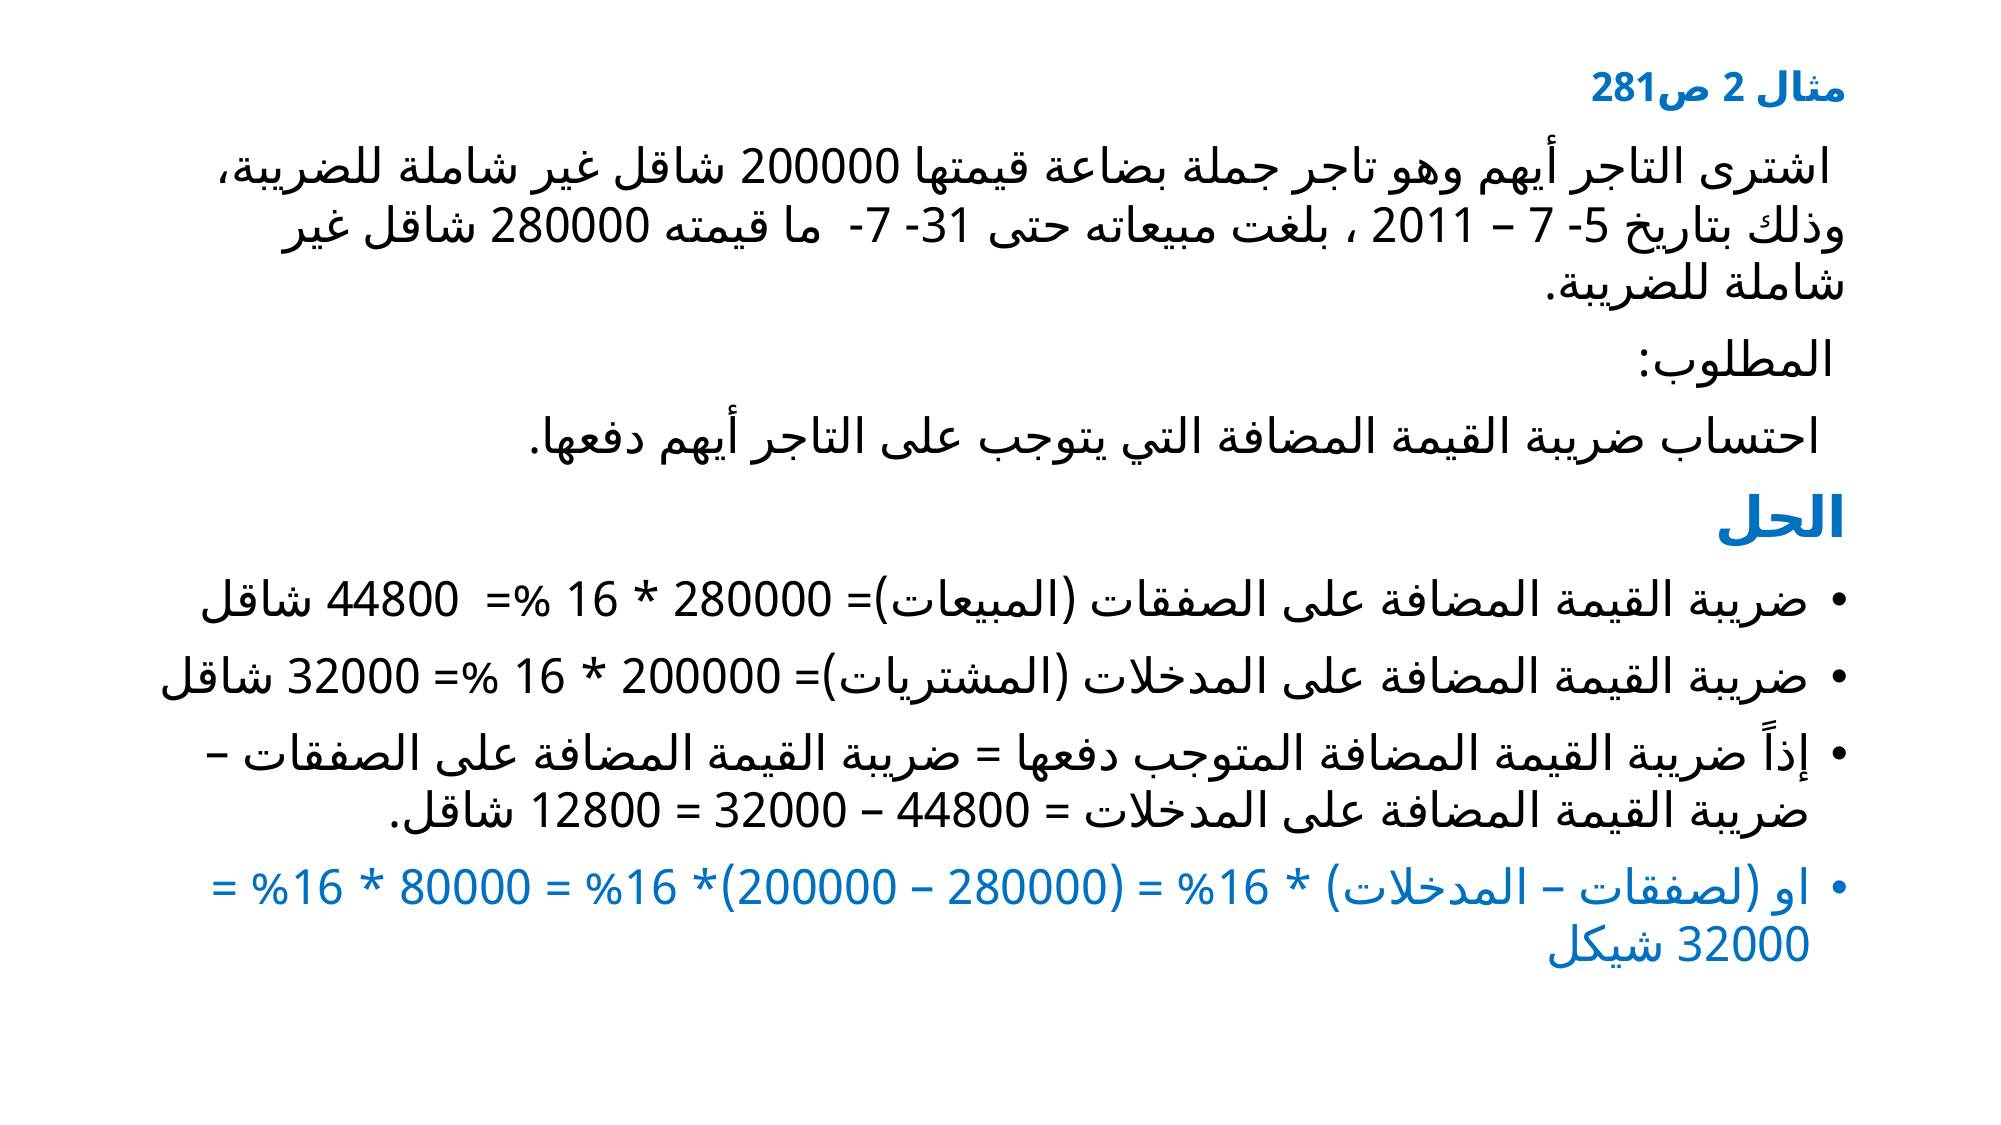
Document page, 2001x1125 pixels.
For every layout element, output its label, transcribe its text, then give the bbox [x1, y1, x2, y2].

list مثال 2 ص281 اشترى التاجر أيهم وهو تاجر جملة بضاعة قيمتها 200000 شاقل غير شاملة للضريبة، وذلك بتاريخ 5- 7 – 2011 ، بلغت مبيعاته حتى 31- 7- ما قيمته 280000 شاقل غير شاملة للضريبة. المطلوب: احتساب ضريبة القيمة المضافة التي يتوجب على التاجر أيهم دفعها. الحل ضريبة القيمة المضافة على الصفقات (المبيعات)= 280000 * 16 %= 44800 شاقل ضريبة القيمة المضافة على المدخلات (المشتريات)= 200000 * 16 %= 32000 شاقل إذاً ضريبة القيمة المضافة المتوجب دفعها = ضريبة القيمة المضافة على الصفقات – ضريبة القيمة المضافة على المدخلات = 44800 – 32000 = 12800 شاقل. او (لصفقات – المدخلات) * 16% = (280000 – 200000)* 16% = 80000 * 16% = 32000 شيكل [137, 57, 1863, 1014]
